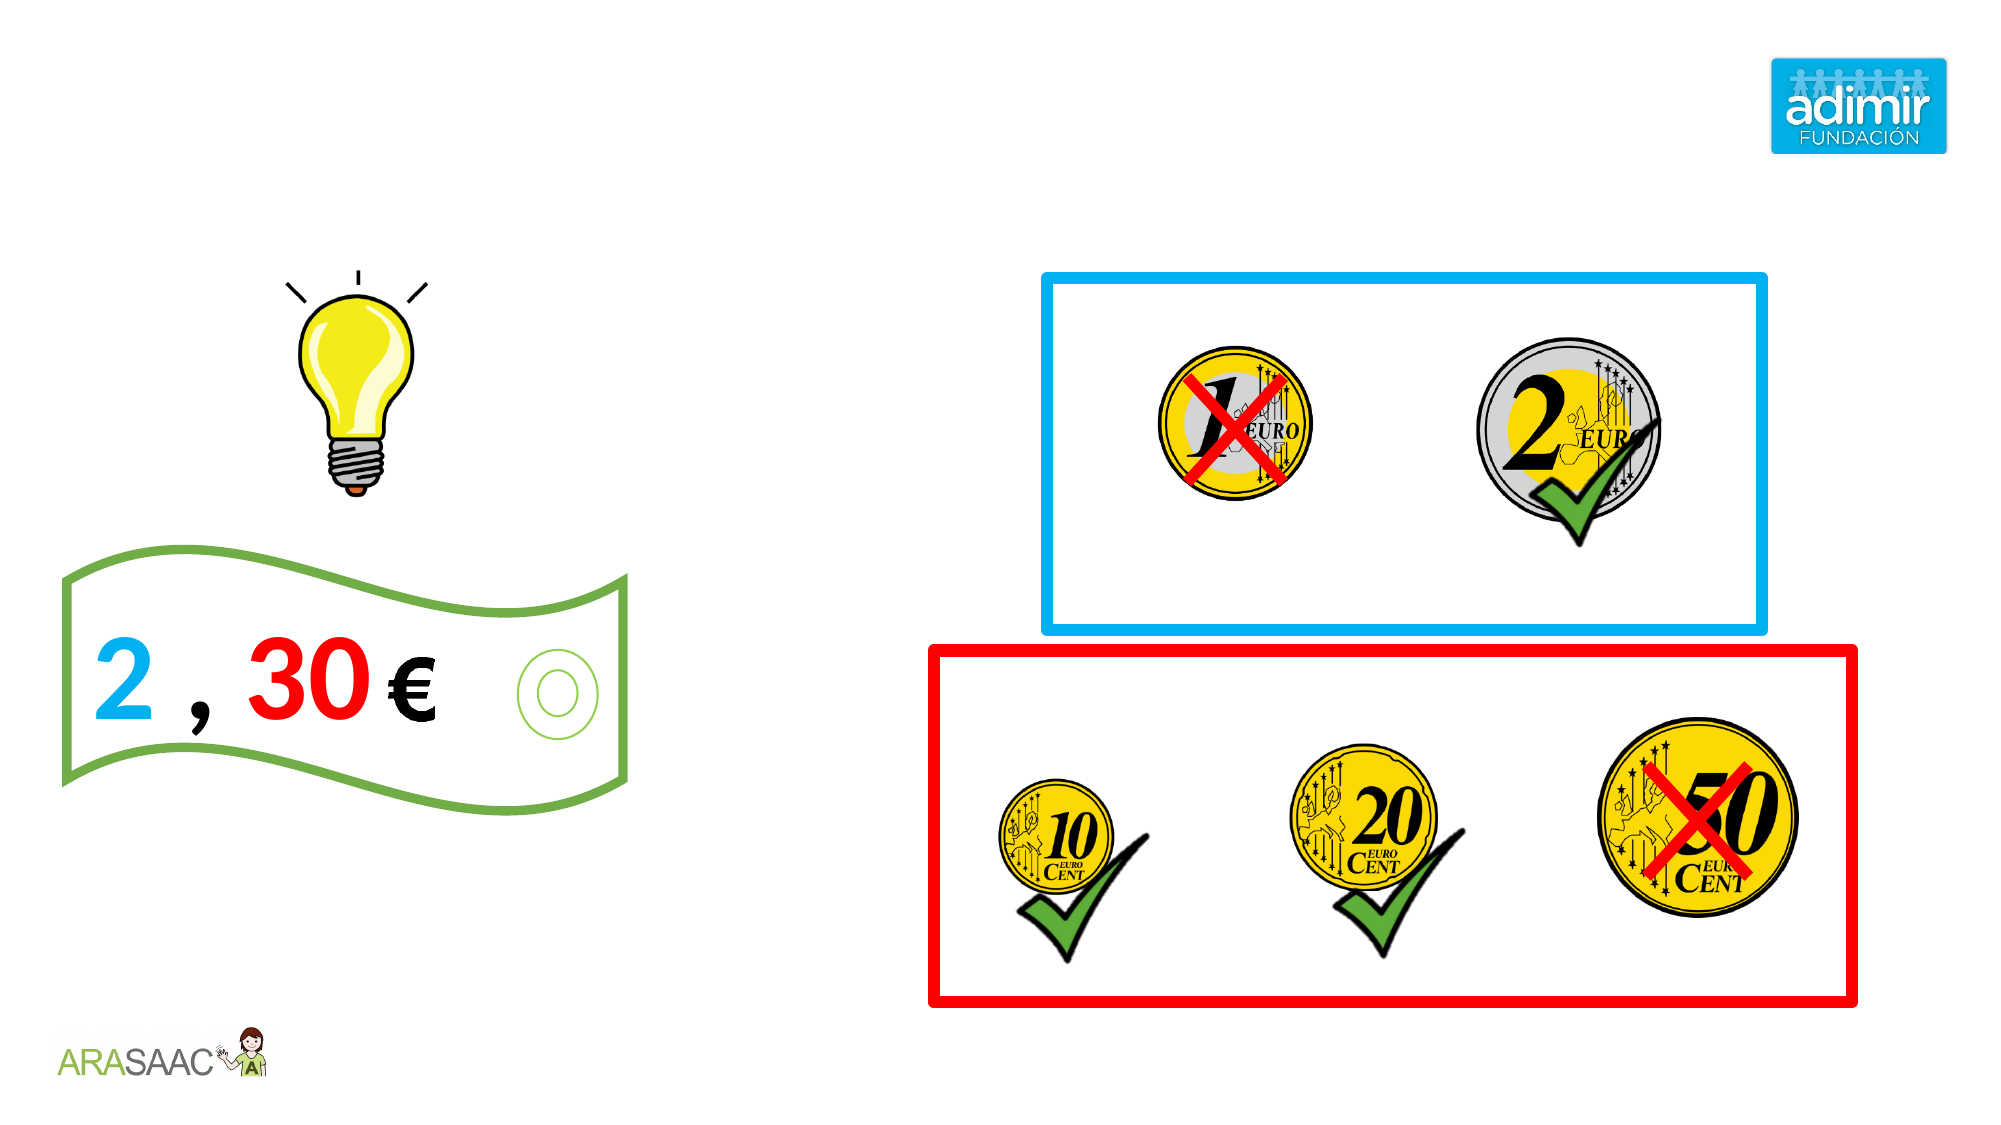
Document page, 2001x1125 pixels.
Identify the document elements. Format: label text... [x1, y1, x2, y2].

picture [231, 258, 482, 509]
picture [993, 774, 1157, 973]
picture [1572, 692, 1823, 943]
text_box [1047, 278, 1762, 630]
picture [1857, 136, 1867, 141]
picture [1842, 131, 1850, 144]
picture [1787, 70, 1930, 124]
picture [1846, 96, 1853, 124]
picture [1135, 323, 1335, 523]
picture [51, 1026, 273, 1078]
picture [371, 649, 451, 729]
picture [1907, 131, 1913, 143]
picture [1914, 132, 1918, 143]
picture [1801, 131, 1810, 143]
picture [1769, 54, 1949, 154]
picture [1281, 738, 1473, 967]
text_box 2 , 30 [59, 586, 405, 902]
picture [1468, 329, 1669, 556]
text_box [933, 650, 1852, 1003]
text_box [66, 548, 623, 813]
picture [1828, 132, 1833, 143]
picture [1835, 133, 1839, 143]
